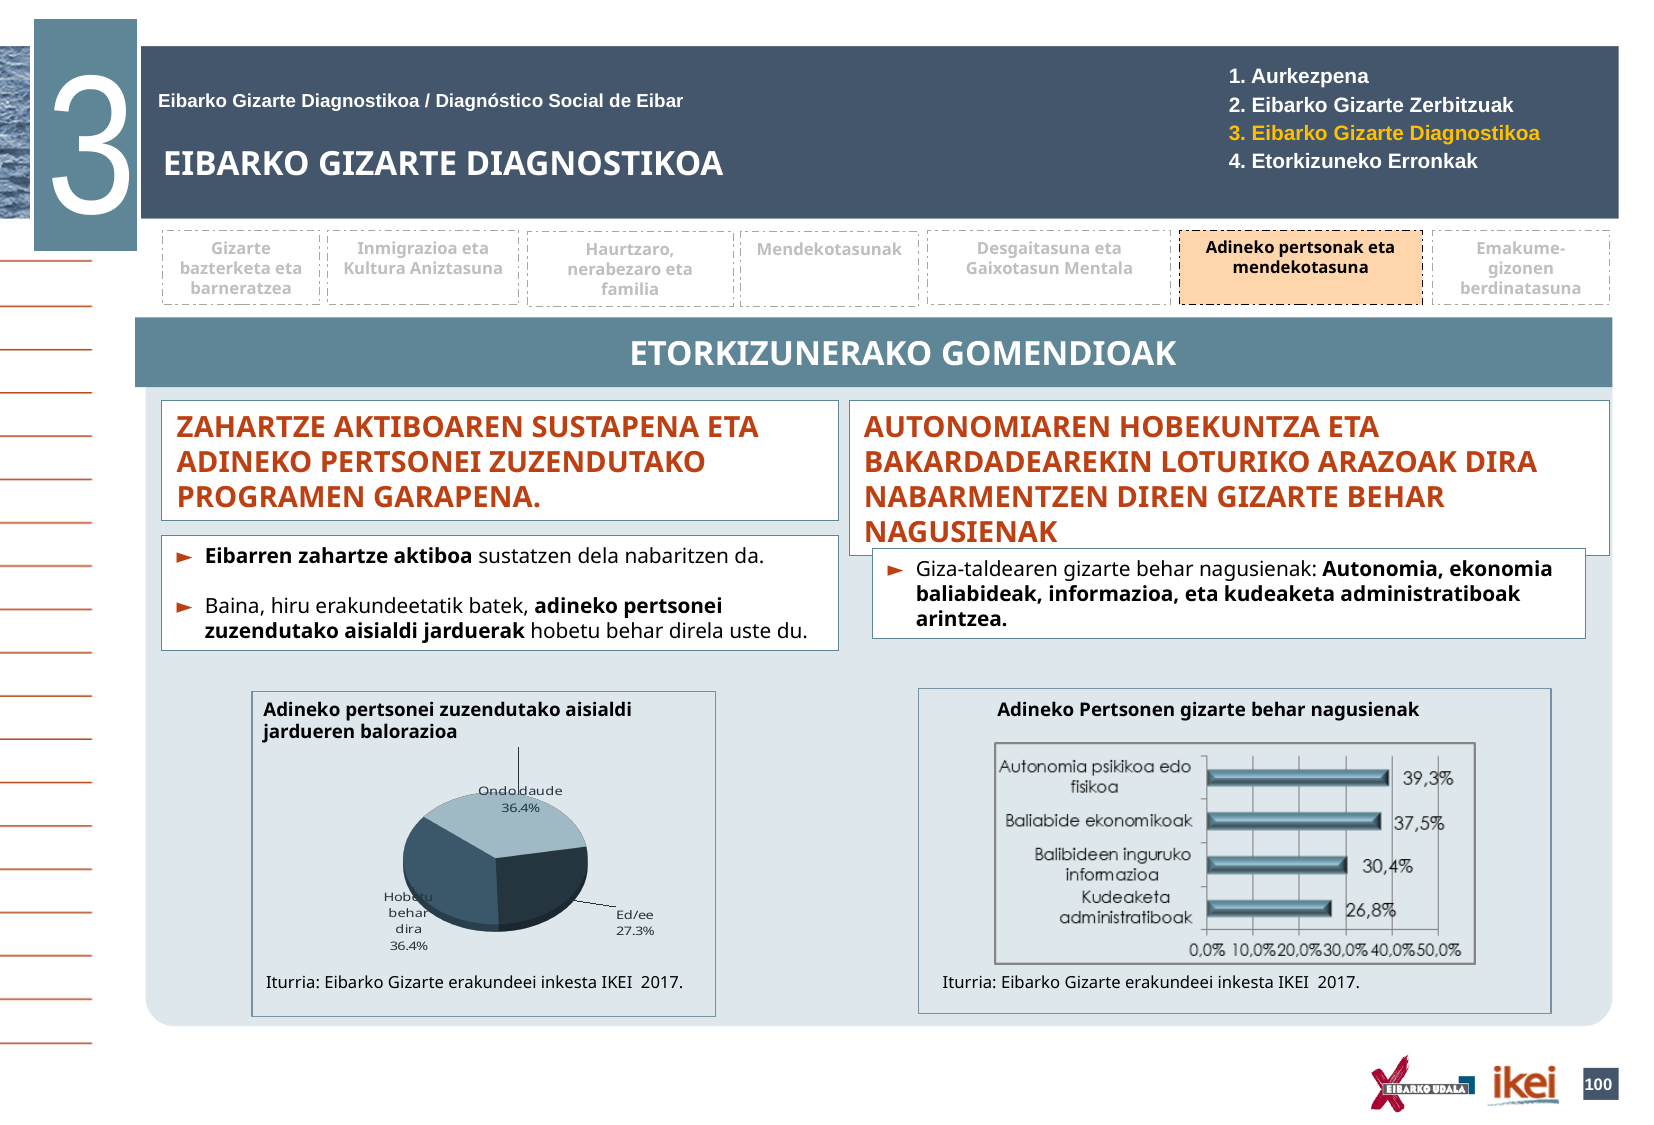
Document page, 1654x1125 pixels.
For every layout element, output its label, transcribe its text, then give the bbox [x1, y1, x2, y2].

text_box Adineko pertsonak eta mendekotasuna [1179, 230, 1423, 305]
text_box AUTONOMIAREN HOBEKUNTZA ETA BAKARDADEAREKIN LOTURIKO ARAZOAK DIRA NABARMENTZEN DIREN GIZARTE BEHAR NAGUSIENAK [849, 400, 1610, 556]
text_box [251, 691, 716, 964]
chart [332, 747, 668, 961]
text_box 1. Aurkezpena 2. Eibarko Gizarte Zerbitzuak 3. Eibarko Gizarte Diagnostikoa 4. Etorkizuneko Erronkak [1213, 55, 1591, 181]
picture [0, 0, 1654, 1125]
text_box Giza-taldearen gizarte behar nagusienak: Autonomia, ekonomia baliabideak, informazioa, eta kudeaketa administratiboak arintzea. [872, 548, 1586, 639]
text_box Mendekotasunak [740, 231, 919, 307]
text_box [251, 1012, 716, 1017]
text_box Iturria: Eibarko Gizarte erakundeei inkesta IKEI 2017. [927, 964, 1596, 1012]
text_box ZAHARTZE AKTIBOAREN SUSTAPENA ETA ADINEKO PERTSONEI ZUZENDUTAKO PROGRAMEN GARAPENA. [161, 400, 839, 521]
text_box Gizarte bazterketa eta barneratzea [162, 230, 320, 305]
text_box ETORKIZUNERAKO GOMENDIOAK [135, 317, 1613, 388]
text_box EIBARKO GIZARTE DIAGNOSTIKOA [139, 135, 1267, 190]
slide_number 100 [1566, 1066, 1627, 1102]
text_box Emakume-gizonen berdinatasuna [1432, 230, 1610, 305]
text_box 3 [30, 14, 141, 255]
text_box Inmigrazioa eta Kultura Aniztasuna [327, 230, 519, 305]
text_box Iturria: Eibarko Gizarte erakundeei inkesta IKEI 2017. [251, 964, 919, 1012]
text_box Desgaitasuna eta Gaixotasun Mentala [927, 230, 1171, 305]
text_box Eibarren zahartze aktiboa sustatzen dela nabaritzen da. Baina, hiru erakundeetatik batek, adineko pertsonei zuzendutako aisialdi jarduerak hobetu behar direla uste du. [161, 535, 839, 651]
text_box [143, 380, 1615, 1029]
text_box Adineko pertsonei zuzendutako aisialdi jardueren balorazioa [248, 689, 731, 750]
text_box [918, 688, 1552, 1014]
text_box Haurtzaro, nerabezaro eta familia [527, 231, 734, 307]
